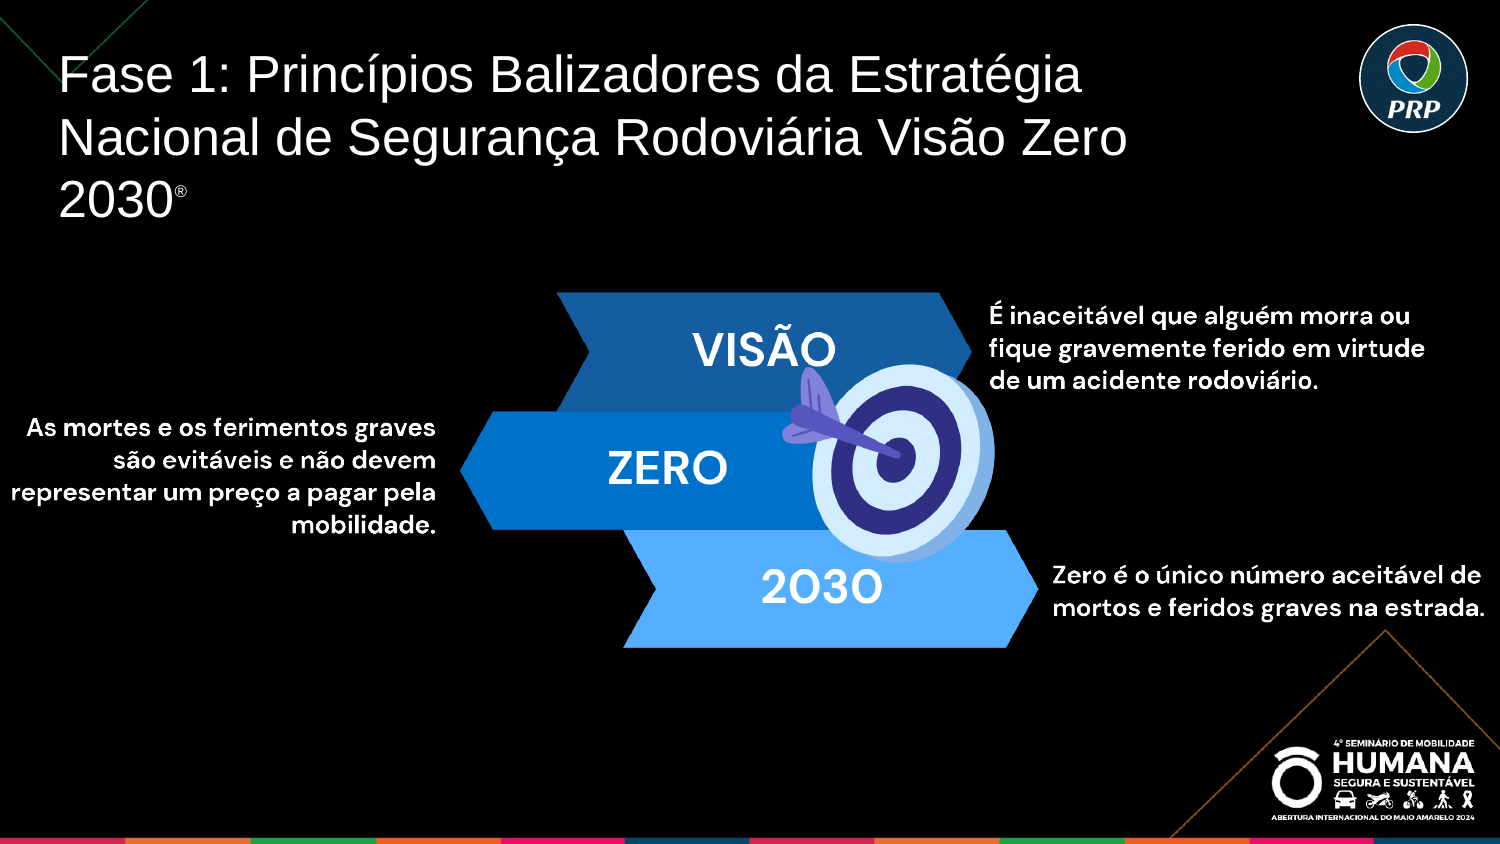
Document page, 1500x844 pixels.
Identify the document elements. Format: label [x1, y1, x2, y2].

picture [0, 0, 1500, 844]
text_box [1358, 23, 1469, 134]
